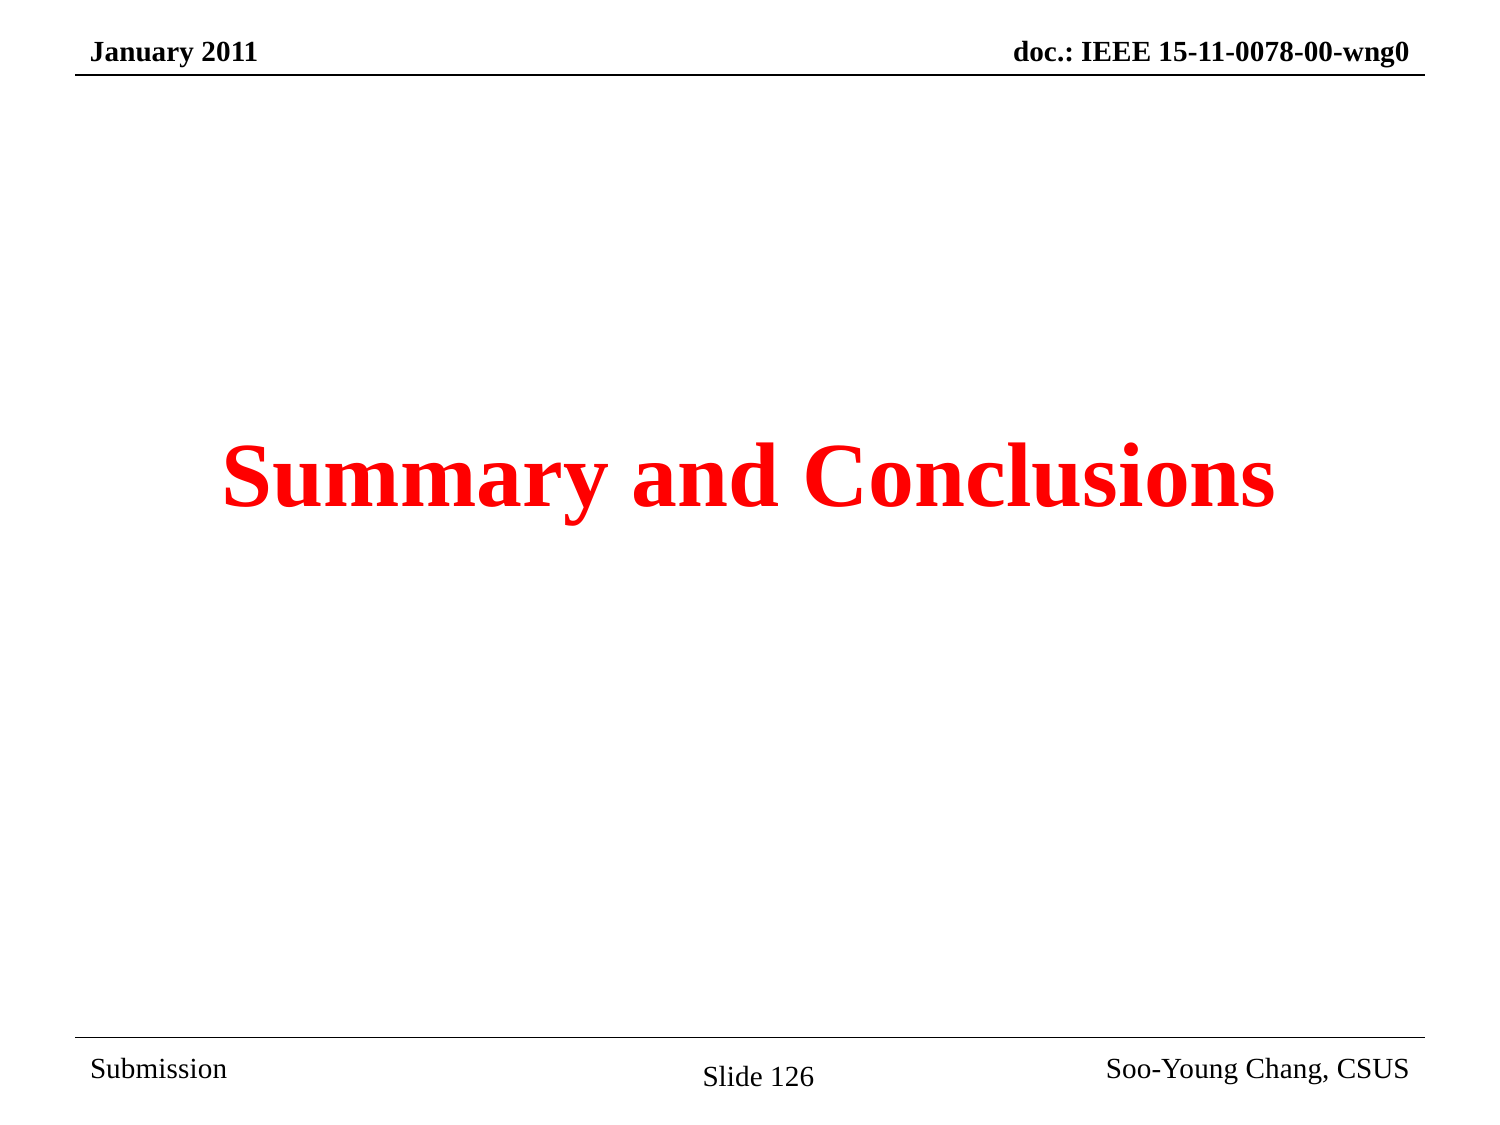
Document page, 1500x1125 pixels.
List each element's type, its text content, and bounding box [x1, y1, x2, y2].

text_box Slide 126 [687, 1049, 830, 1100]
title Summary and Conclusions [112, 349, 1388, 591]
